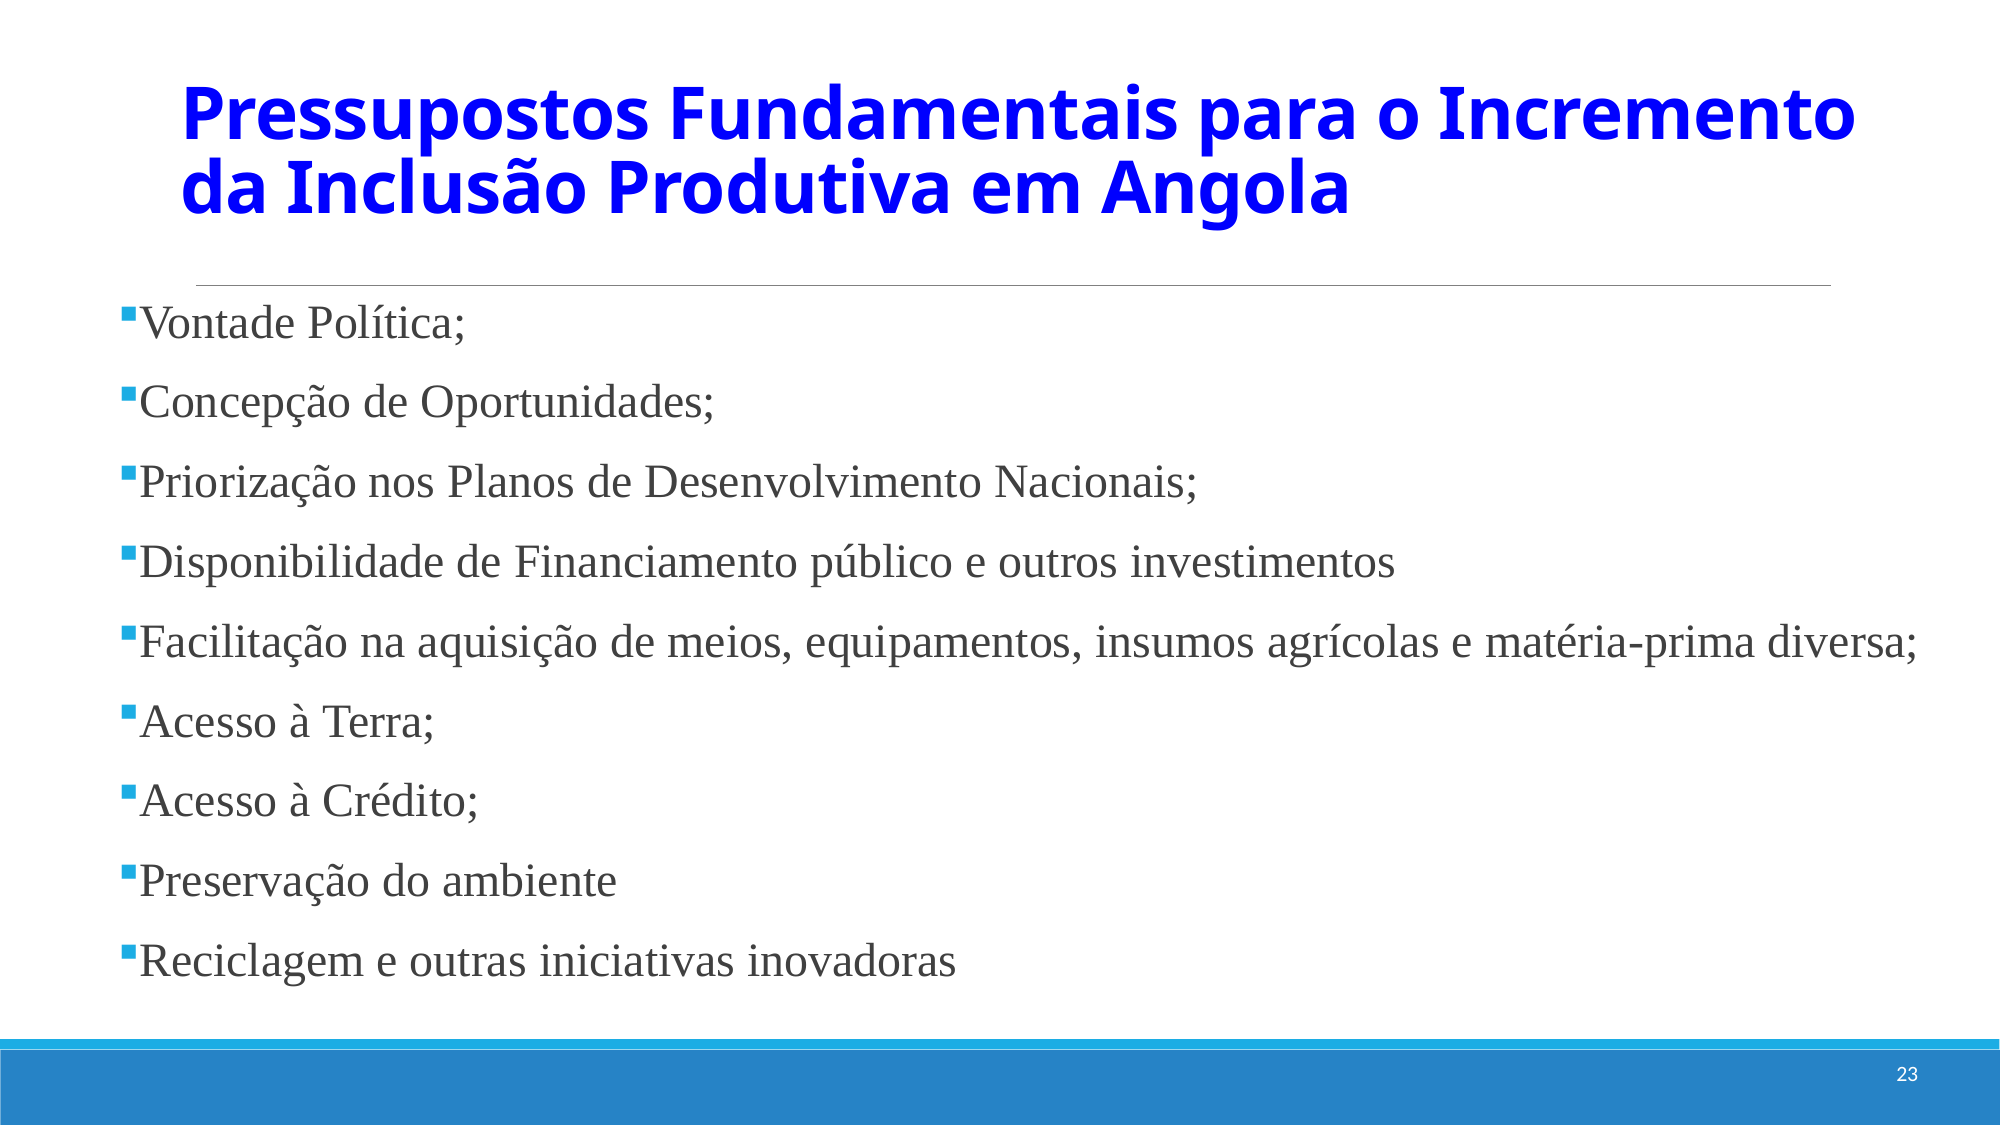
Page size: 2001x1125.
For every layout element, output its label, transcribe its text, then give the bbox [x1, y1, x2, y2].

title Pressupostos Fundamentais para o Incremento da Inclusão Produtiva em Angola [165, 48, 1932, 237]
list Vontade Política; Concepção de Oportunidades; Priorização nos Planos de Desenvolvimento Nacionais; Disponibilidade de Financiamento público e outros investimentos Facilitação na aquisição de meios, equipamentos, insumos agrícolas e matéria-prima diversa; Acesso à Terra; Acesso à Crédito; Preservação do ambiente Reciclagem e outras iniciativas inovadoras [117, 289, 1934, 1043]
slide_number 23 [1466, 1042, 1934, 1103]
